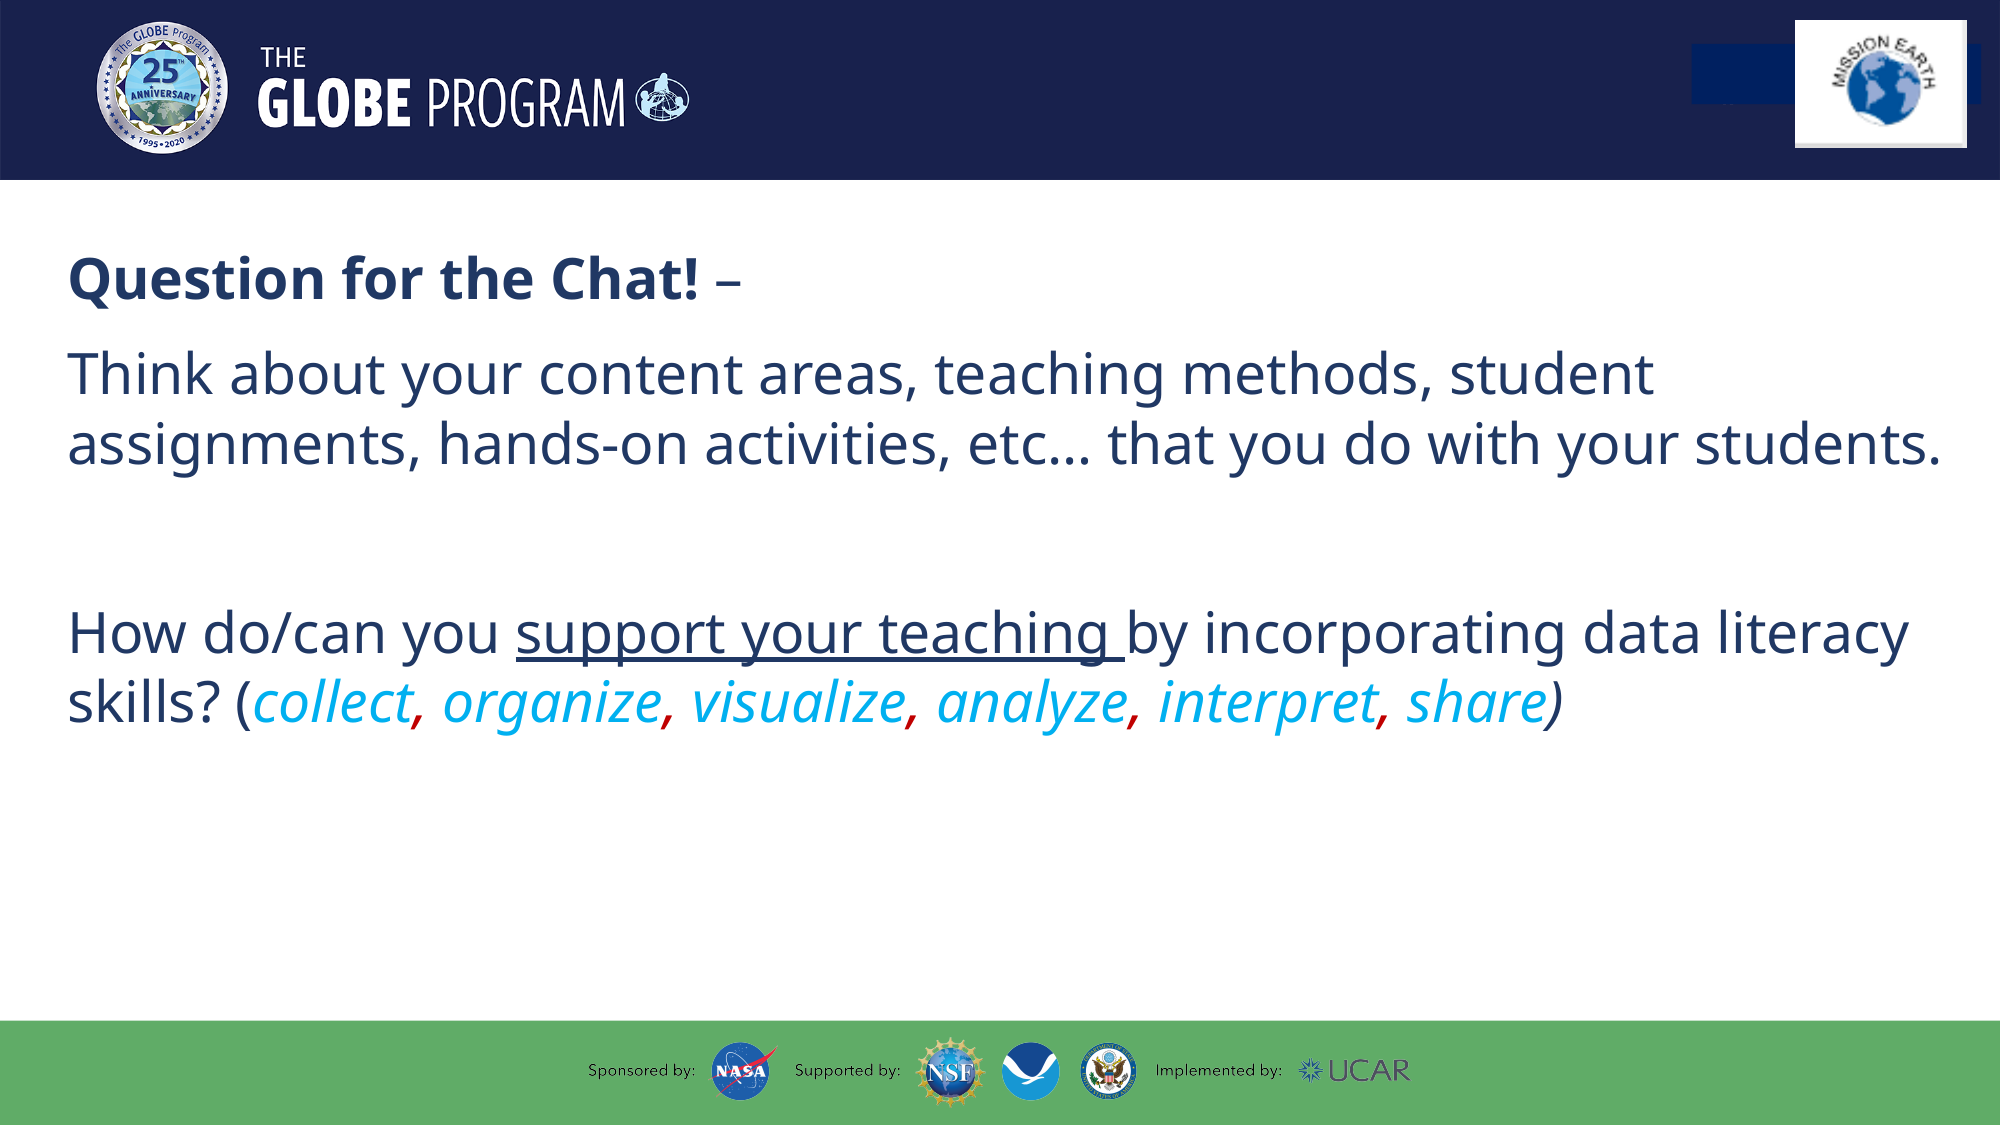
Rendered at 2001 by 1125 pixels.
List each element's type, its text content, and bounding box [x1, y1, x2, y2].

picture [588, 1036, 1412, 1109]
list Question for the Chat! – Think about your content areas, teaching methods, student assignments, hands-on activities, etc… that you do with your students. How do/can you support your teaching by incorporating data literacy skills? (collect, organize, visualize, analyze, interpret, share) [52, 236, 1967, 815]
text_box [1691, 43, 1795, 105]
picture [0, 0, 2000, 180]
text_box [1967, 43, 1982, 105]
